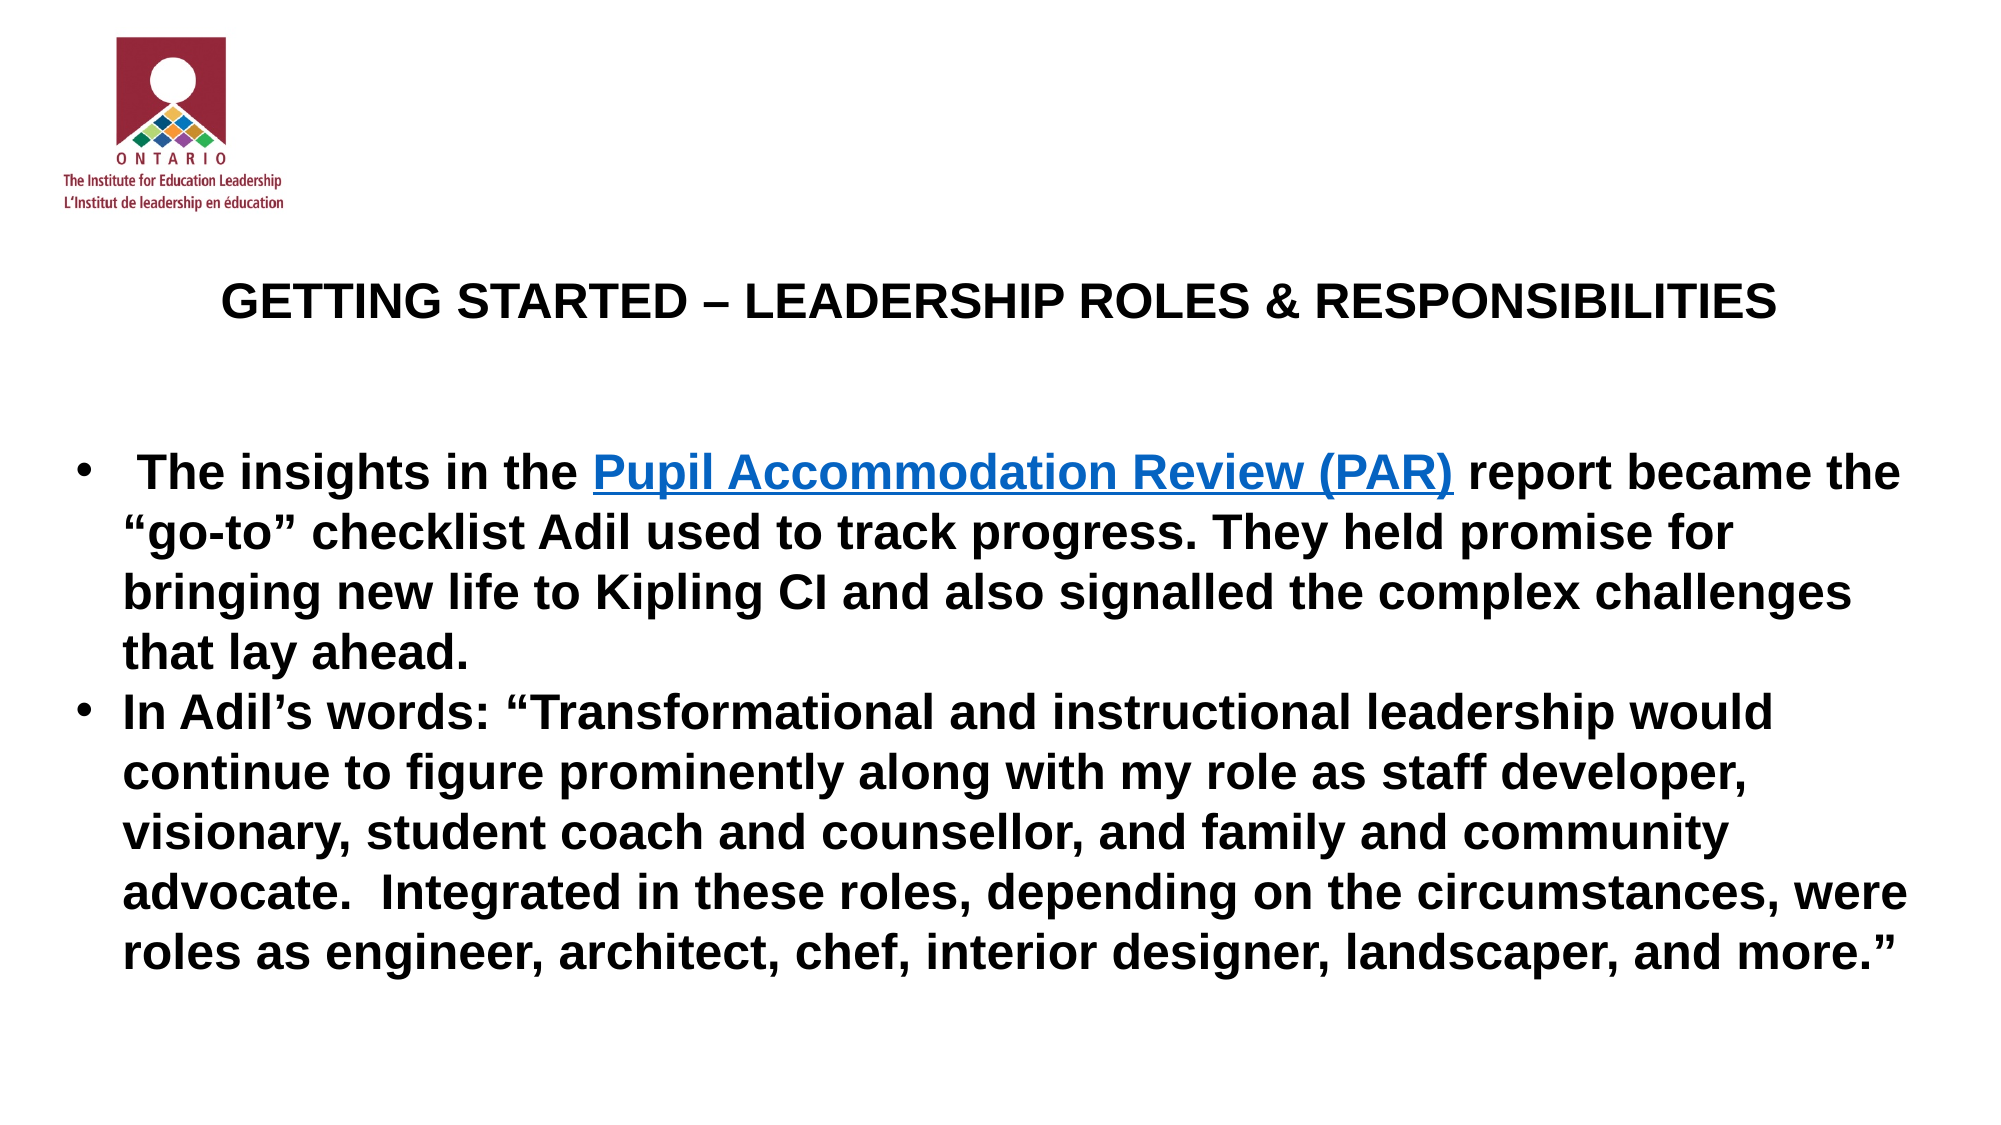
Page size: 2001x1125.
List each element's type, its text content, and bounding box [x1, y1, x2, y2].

text_box getting started – leadership roles & responsibilities The insights in the Pupil Accommodation Review (PAR) report became the “go-to” checklist Adil used to track progress. They held promise for bringing new life to Kipling CI and also signalled the complex challenges that lay ahead. In Adil’s words: “Transformational and instructional leadership would continue to figure prominently along with my role as staff developer, visionary, student coach and counsellor, and family and community advocate. Integrated in these roles, depending on the circumstances, were roles as engineer, architect, chef, interior designer, landscaper, and more.” [60, 252, 1953, 987]
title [60, 27, 287, 216]
